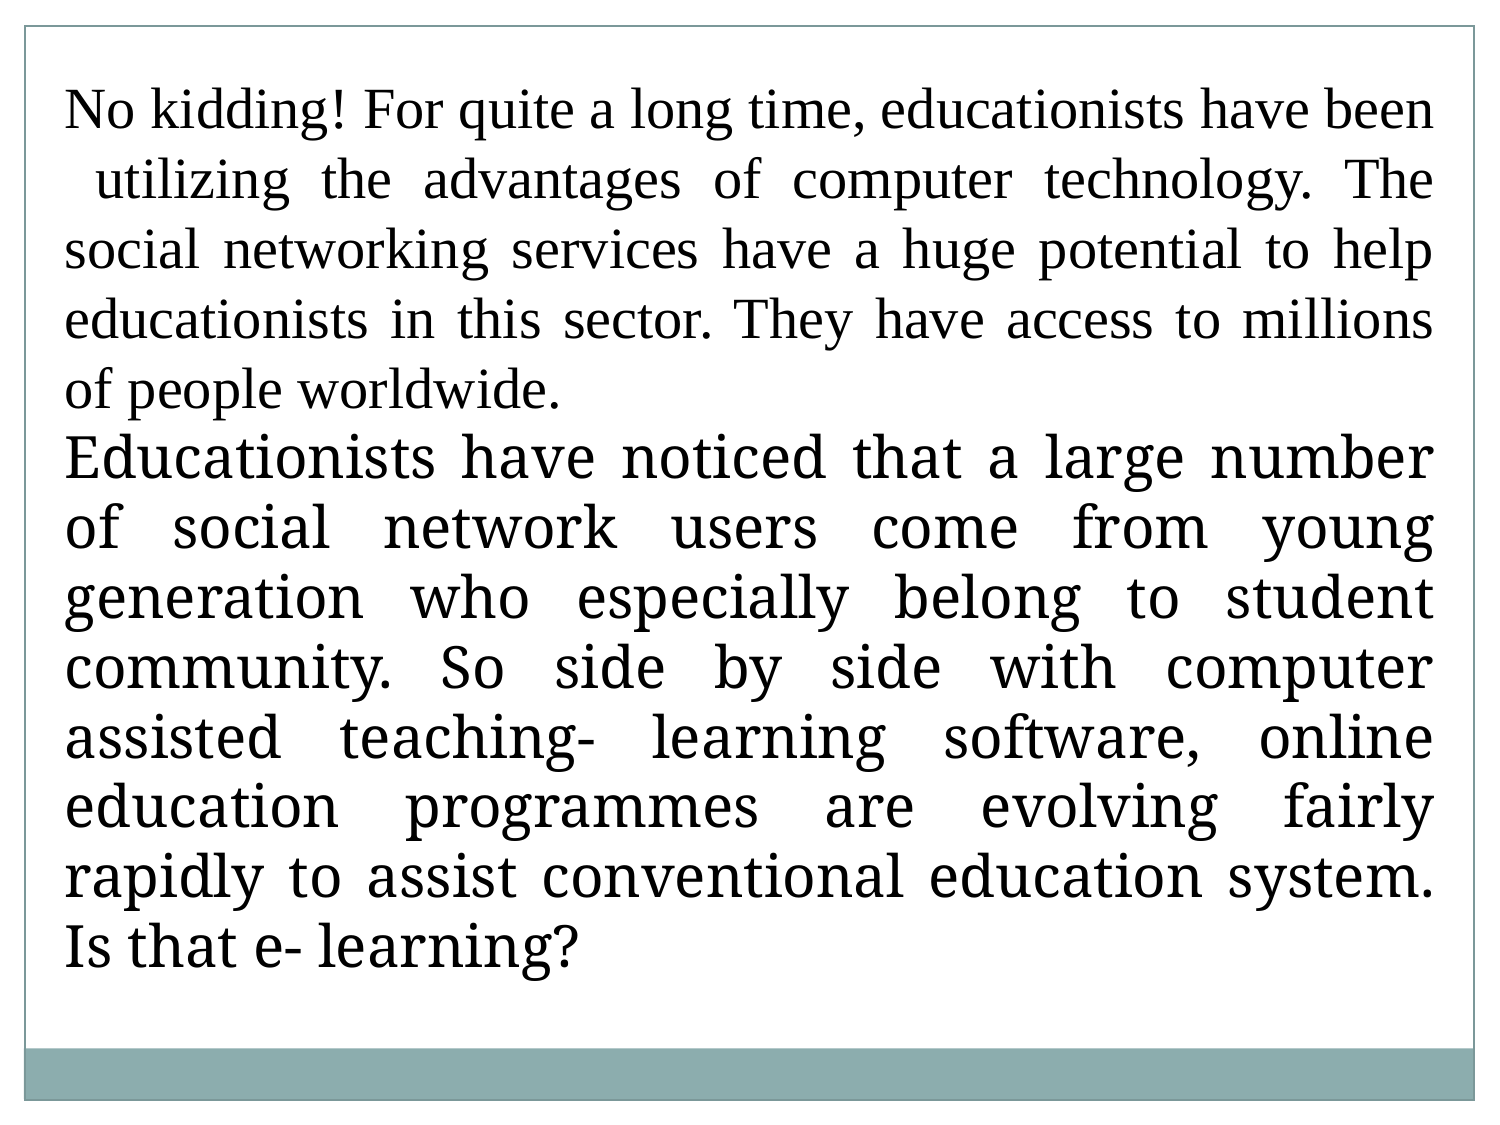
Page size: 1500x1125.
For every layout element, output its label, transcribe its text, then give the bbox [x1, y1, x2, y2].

text_box No kidding! For quite a long time, educationists have been utilizing the advantages of computer technology. The social networking services have a huge potential to help educationists in this sector. They have access to millions of people worldwide. Educationists have noticed that a large number of social network users come from young generation who especially belong to student community. So side by side with computer assisted teaching- learning software, online education programmes are evolving fairly rapidly to assist conventional education system. Is that e- learning? [50, 62, 1450, 987]
